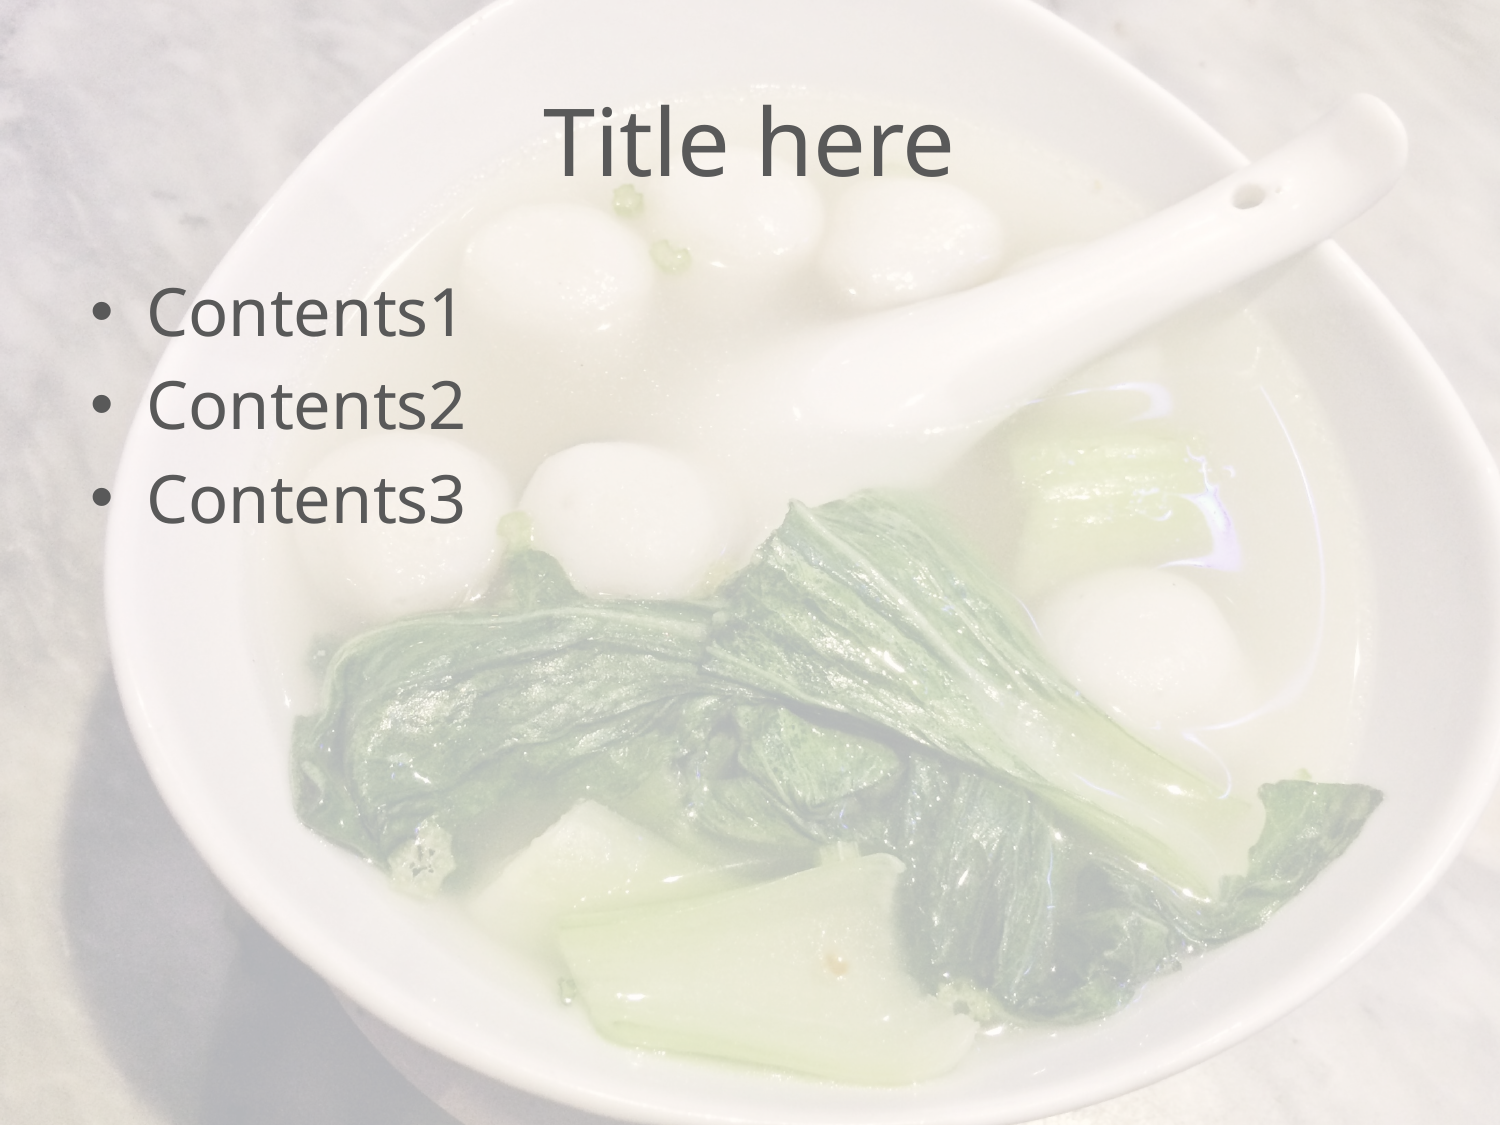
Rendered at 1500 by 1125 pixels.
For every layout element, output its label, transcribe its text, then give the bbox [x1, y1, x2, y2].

text_box [0, 0, 1500, 1125]
title Title here [75, 45, 1425, 233]
list Contents1 Contents2 Contents3 [75, 262, 1425, 1005]
